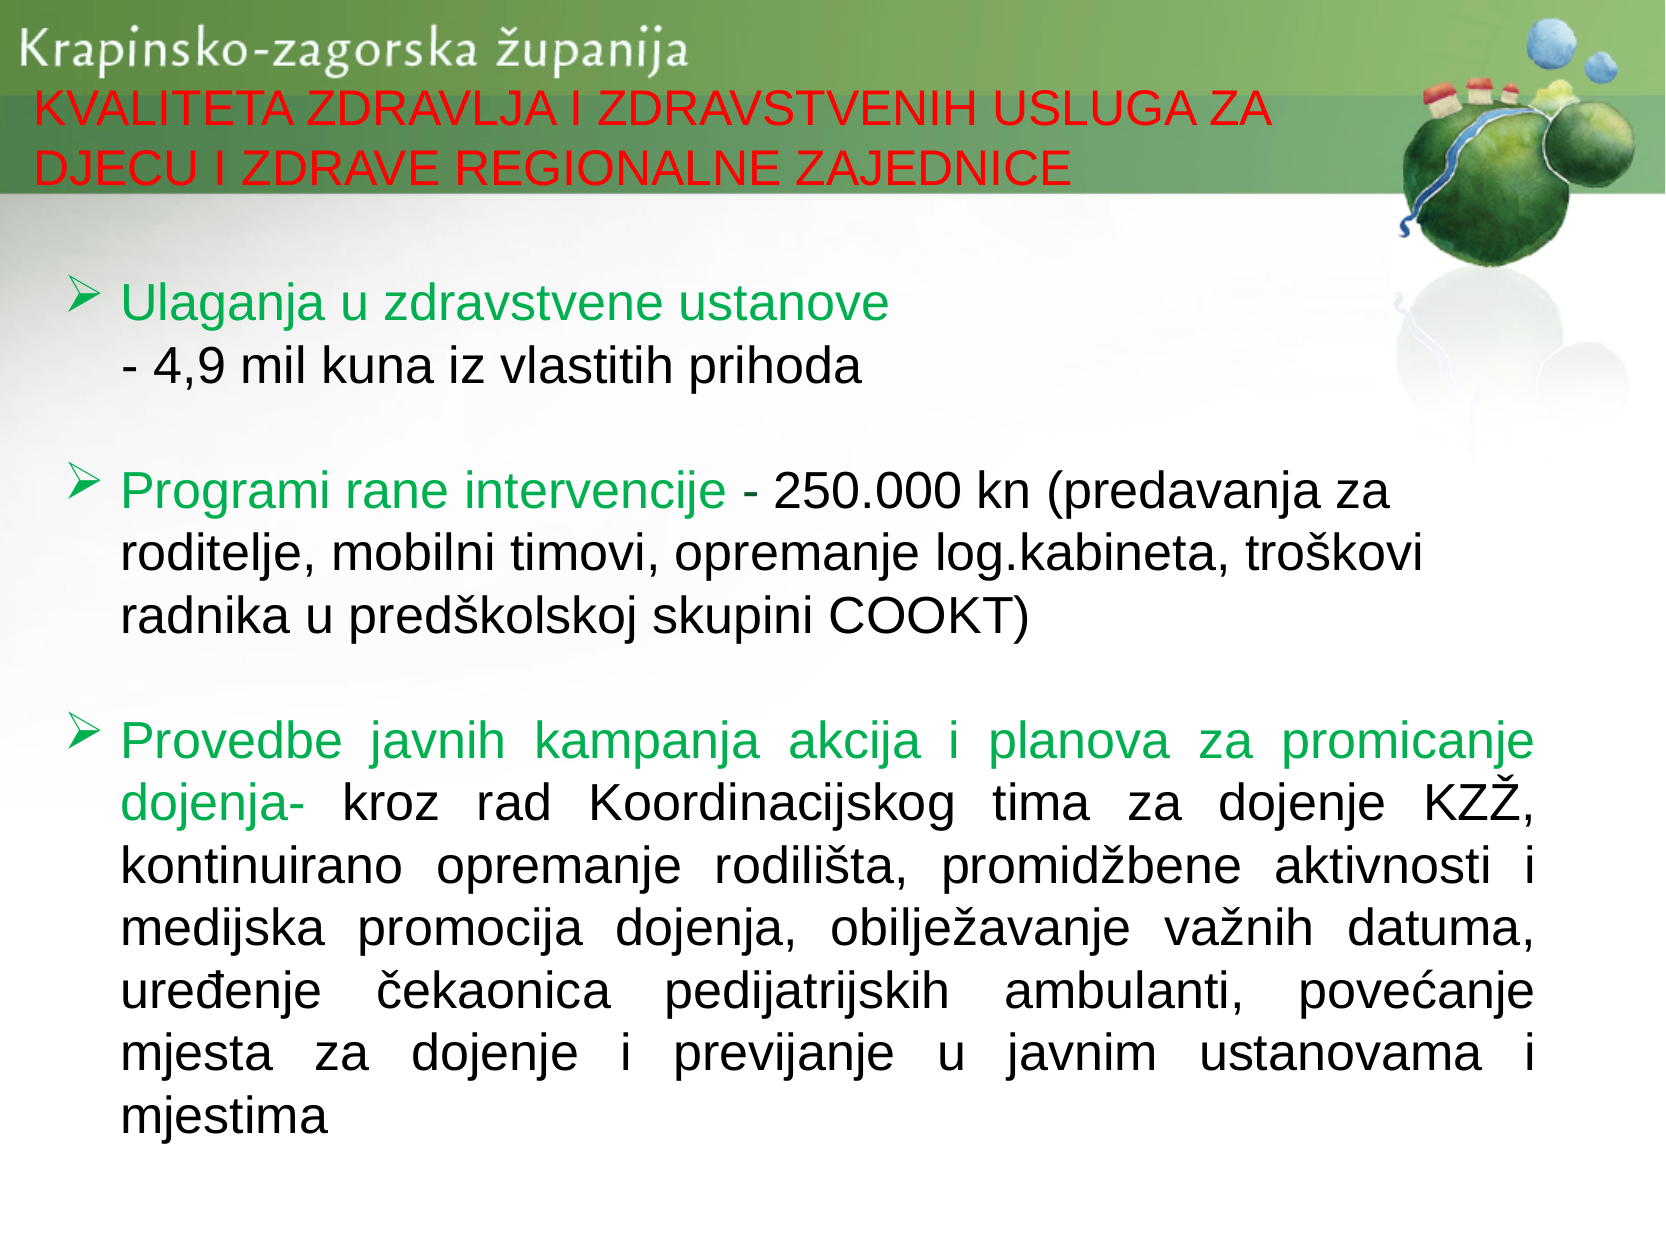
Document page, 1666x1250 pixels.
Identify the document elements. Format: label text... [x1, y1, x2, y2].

text_box Ulaganja u zdravstvene ustanove - 4,9 mil kuna iz vlastitih prihoda Programi rane intervencije - 250.000 kn (predavanja za roditelje, mobilni timovi, opremanje log.kabineta, troškovi radnika u predškolskoj skupini COOKT) Provedbe javnih kampanja akcija i planova za promicanje dojenja- kroz rad Koordinacijskog tima za dojenje KZŽ, kontinuirano opremanje rodilišta, promidžbene aktivnosti i medijska promocija dojenja, obilježavanje važnih datuma, uređenje čekaonica pedijatrijskih ambulanti, povećanje mjesta za dojenje i previjanje u javnim ustanovama i mjestima [49, 261, 1551, 1214]
picture [0, 0, 1666, 1250]
text_box KVALITETA ZDRAVLJA I ZDRAVSTVENIH USLUGA ZA DJECU I ZDRAVE REGIONALNE ZAJEDNICE [18, 67, 1338, 203]
